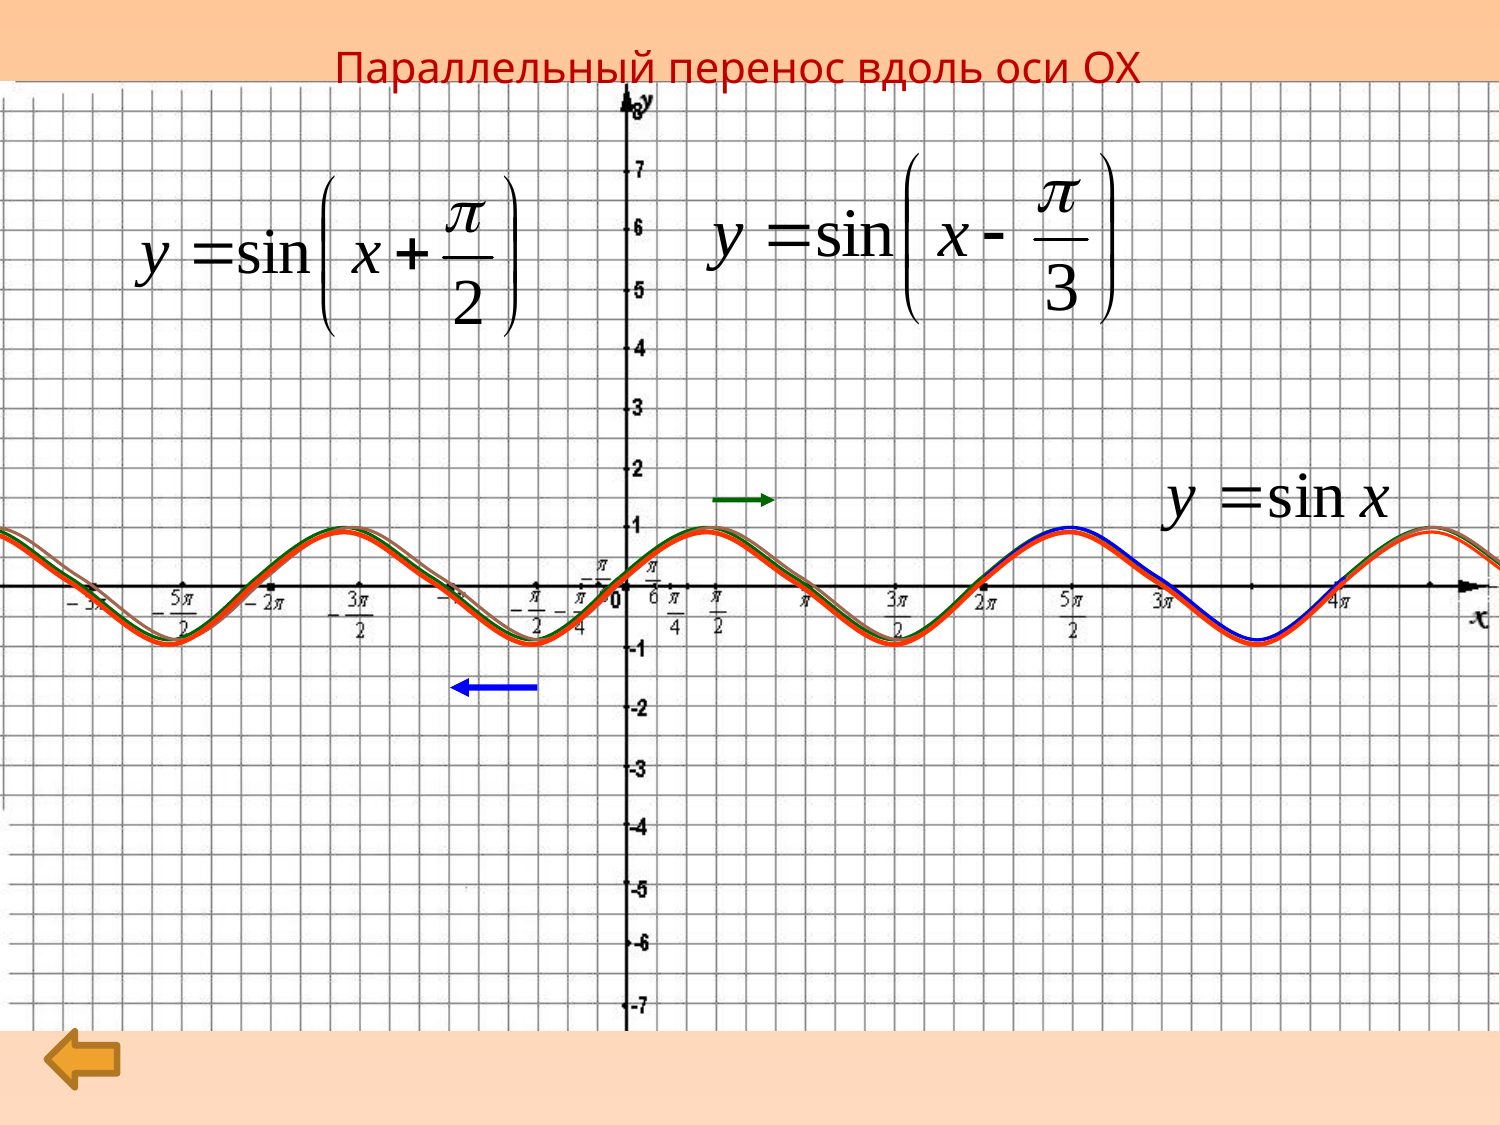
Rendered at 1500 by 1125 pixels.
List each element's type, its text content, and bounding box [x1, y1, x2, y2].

text_box Параллельный перенос вдоль оси OX [24, 23, 1450, 81]
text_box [0, 456, 1500, 645]
text_box [43, 1038, 121, 1091]
picture [0, 81, 1499, 456]
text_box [123, 163, 538, 351]
picture [0, 655, 1499, 1031]
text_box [694, 140, 1137, 338]
